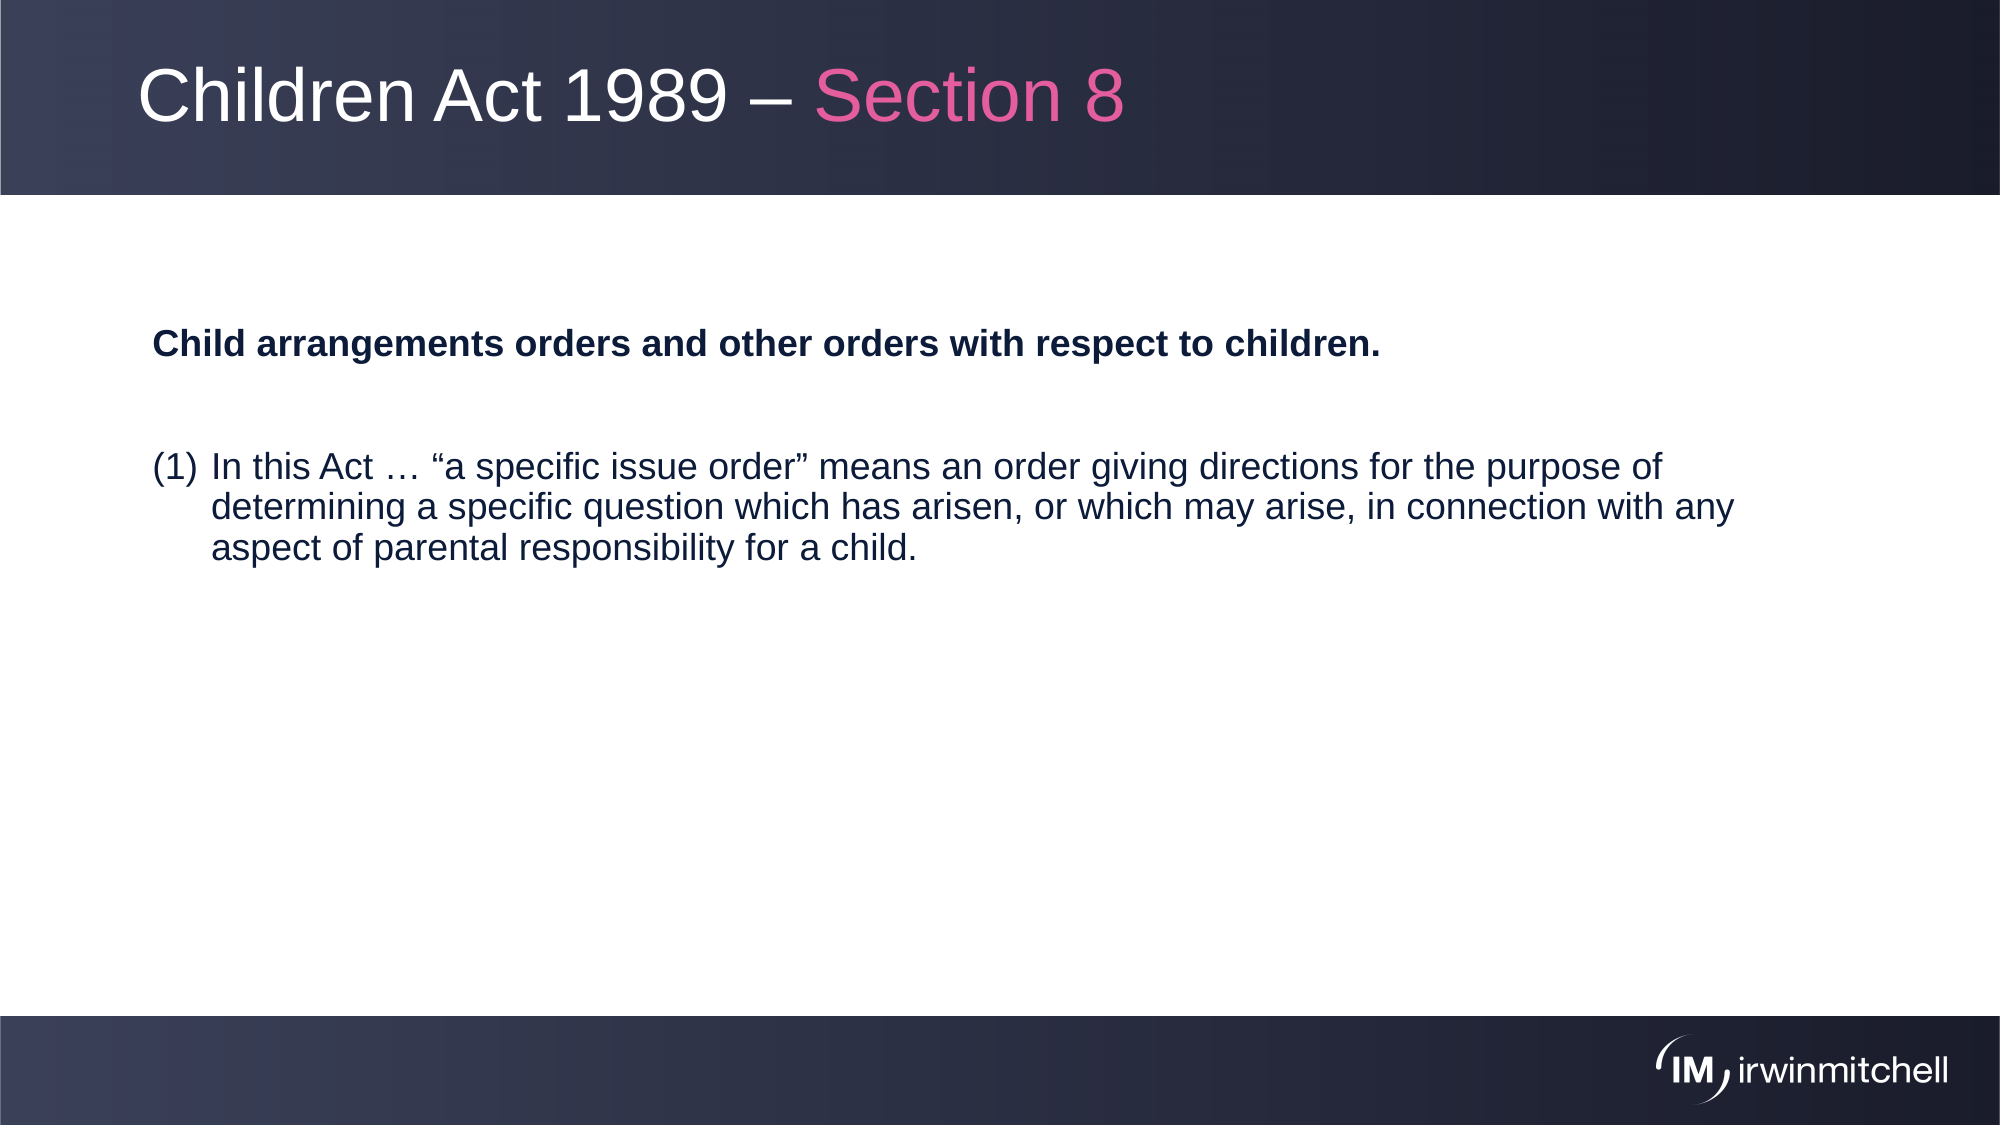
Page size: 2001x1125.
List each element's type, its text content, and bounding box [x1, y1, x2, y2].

picture [0, 0, 2000, 195]
list Child arrangements orders and other orders with respect to children. (1) In this Act … “a specific issue order” means an order giving directions for the purpose of determining a specific question which has arisen, or which may arise, in connection with any aspect of parental responsibility for a child. [137, 251, 1863, 963]
title Children Act 1989 – Section 8 [137, 42, 1863, 153]
picture [0, 1016, 2000, 1125]
